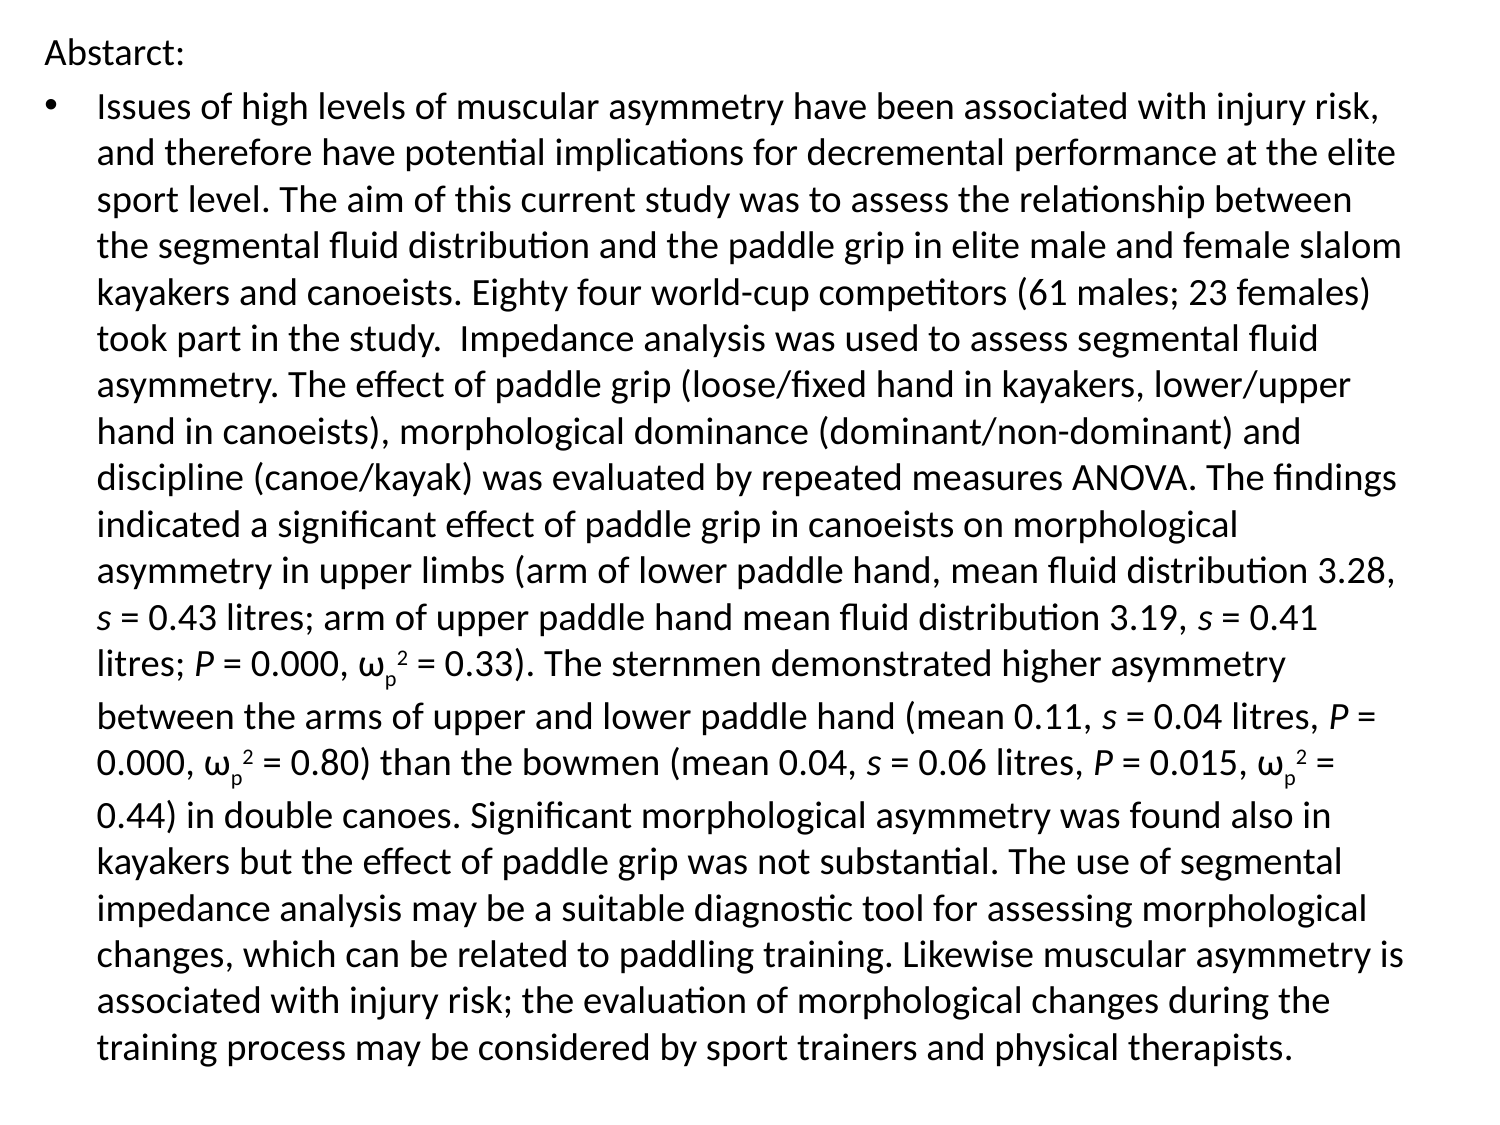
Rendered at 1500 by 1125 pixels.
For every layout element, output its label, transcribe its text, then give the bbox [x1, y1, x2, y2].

list Abstarct: Issues of high levels of muscular asymmetry have been associated with injury risk, and therefore have potential implications for decremental performance at the elite sport level. The aim of this current study was to assess the relationship between the segmental fluid distribution and the paddle grip in elite male and female slalom kayakers and canoeists. Eighty four world-cup competitors (61 males; 23 females) took part in the study. Impedance analysis was used to assess segmental fluid asymmetry. The effect of paddle grip (loose/fixed hand in kayakers, lower/upper hand in canoeists), morphological dominance (dominant/non-dominant) and discipline (canoe/kayak) was evaluated by repeated measures ANOVA. The findings indicated a significant effect of paddle grip in canoeists on morphological asymmetry in upper limbs (arm of lower paddle hand, mean fluid distribution 3.28, s = 0.43 litres; arm of upper paddle hand mean fluid distribution 3.19, s = 0.41 litres; P = 0.000, ωp2 = 0.33). The sternmen demonstrated higher asymmetry between the arms of upper and lower paddle hand (mean 0.11, s = 0.04 litres, P = 0.000, ωp2 = 0.80) than the bowmen (mean 0.04, s = 0.06 litres, P = 0.015, ωp2 = 0.44) in double canoes. Significant morphological asymmetry was found also in kayakers but the effect of paddle grip was not substantial. The use of segmental impedance analysis may be a suitable diagnostic tool for assessing morphological changes, which can be related to paddling training. Likewise muscular asymmetry is associated with injury risk; the evaluation of morphological changes during the training process may be considered by sport trainers and physical therapists. [29, 19, 1425, 1106]
